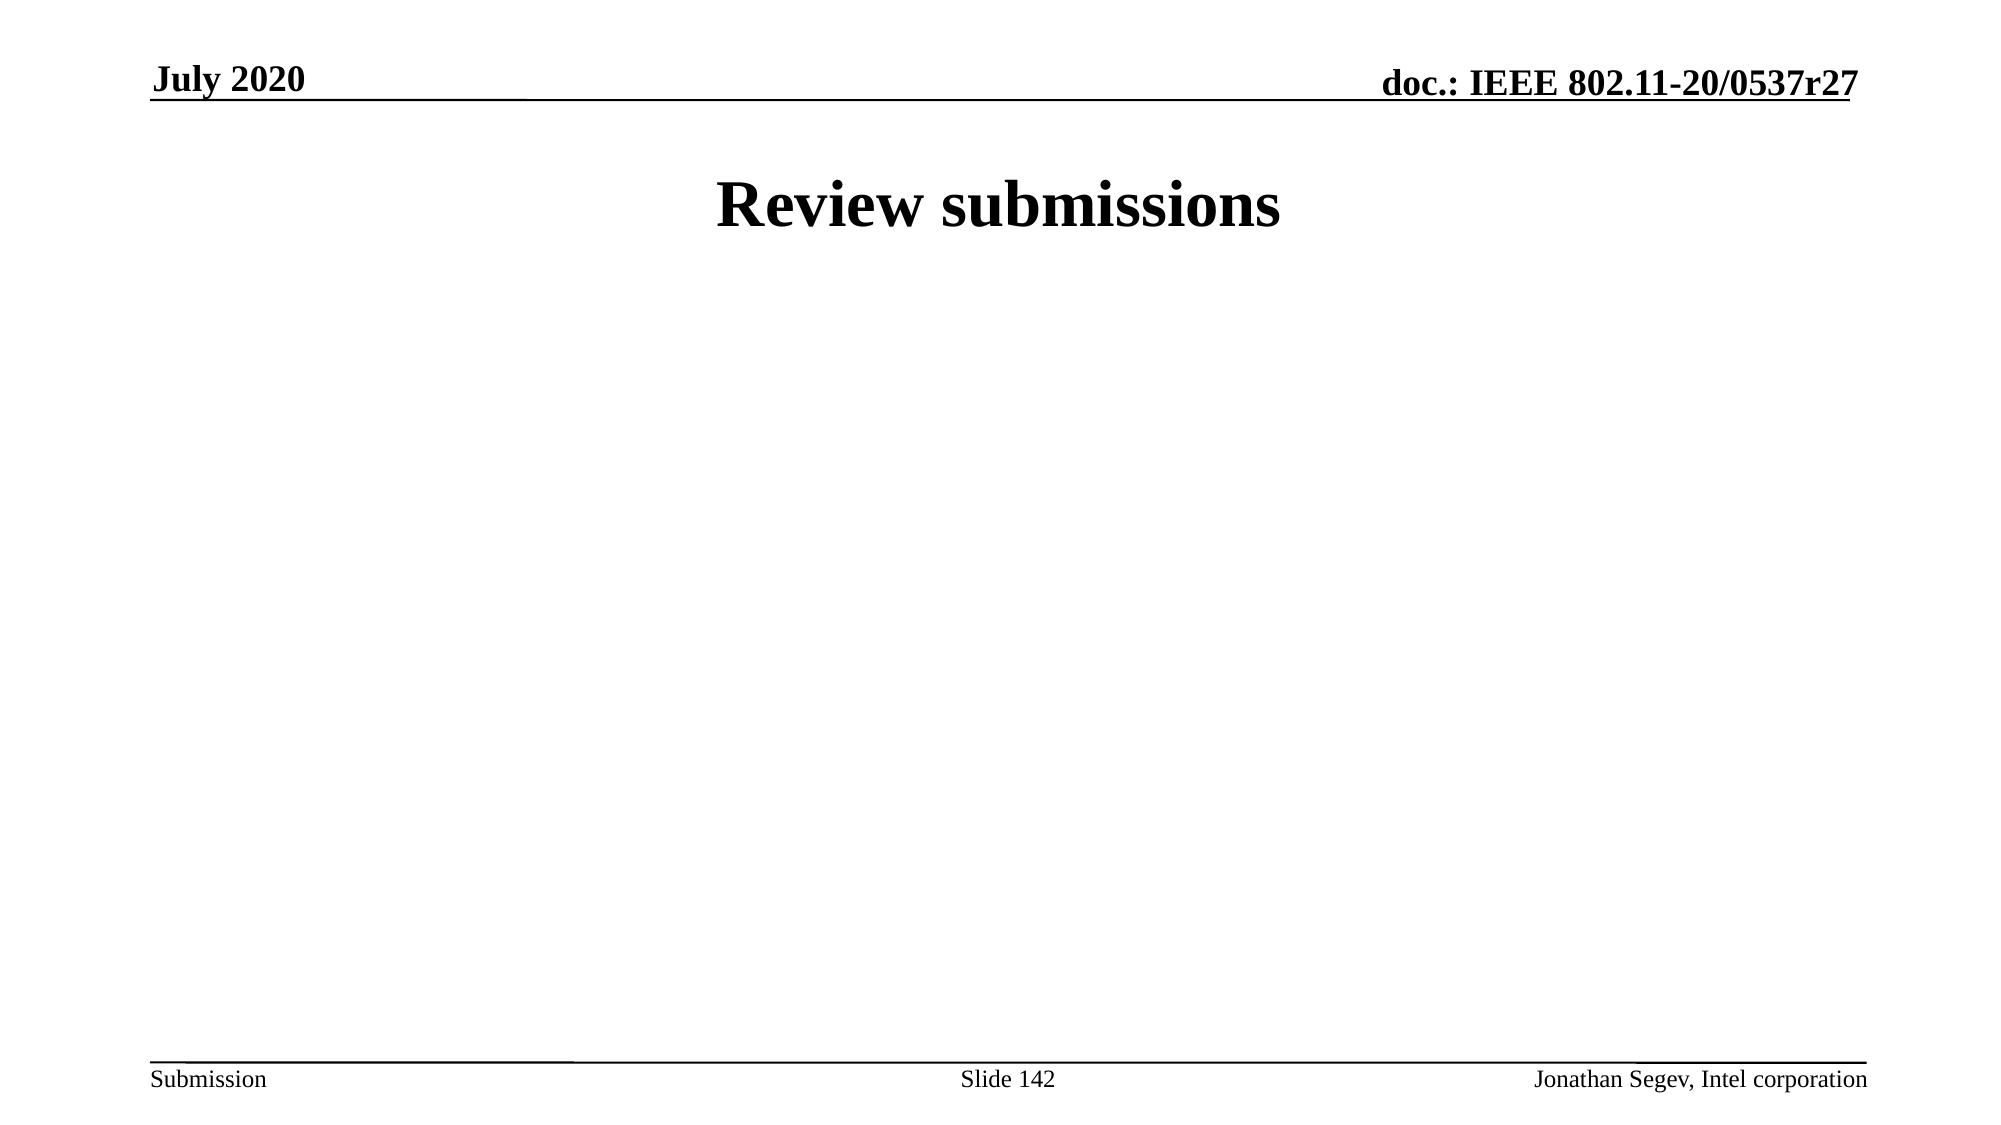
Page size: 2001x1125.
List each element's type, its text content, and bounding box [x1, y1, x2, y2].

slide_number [152, 54, 563, 100]
footer Jonathan Segev, Intel corporation [1171, 1061, 1869, 1093]
slide_number Slide 142 [950, 1061, 1067, 1123]
title Review submissions [149, 112, 1850, 288]
